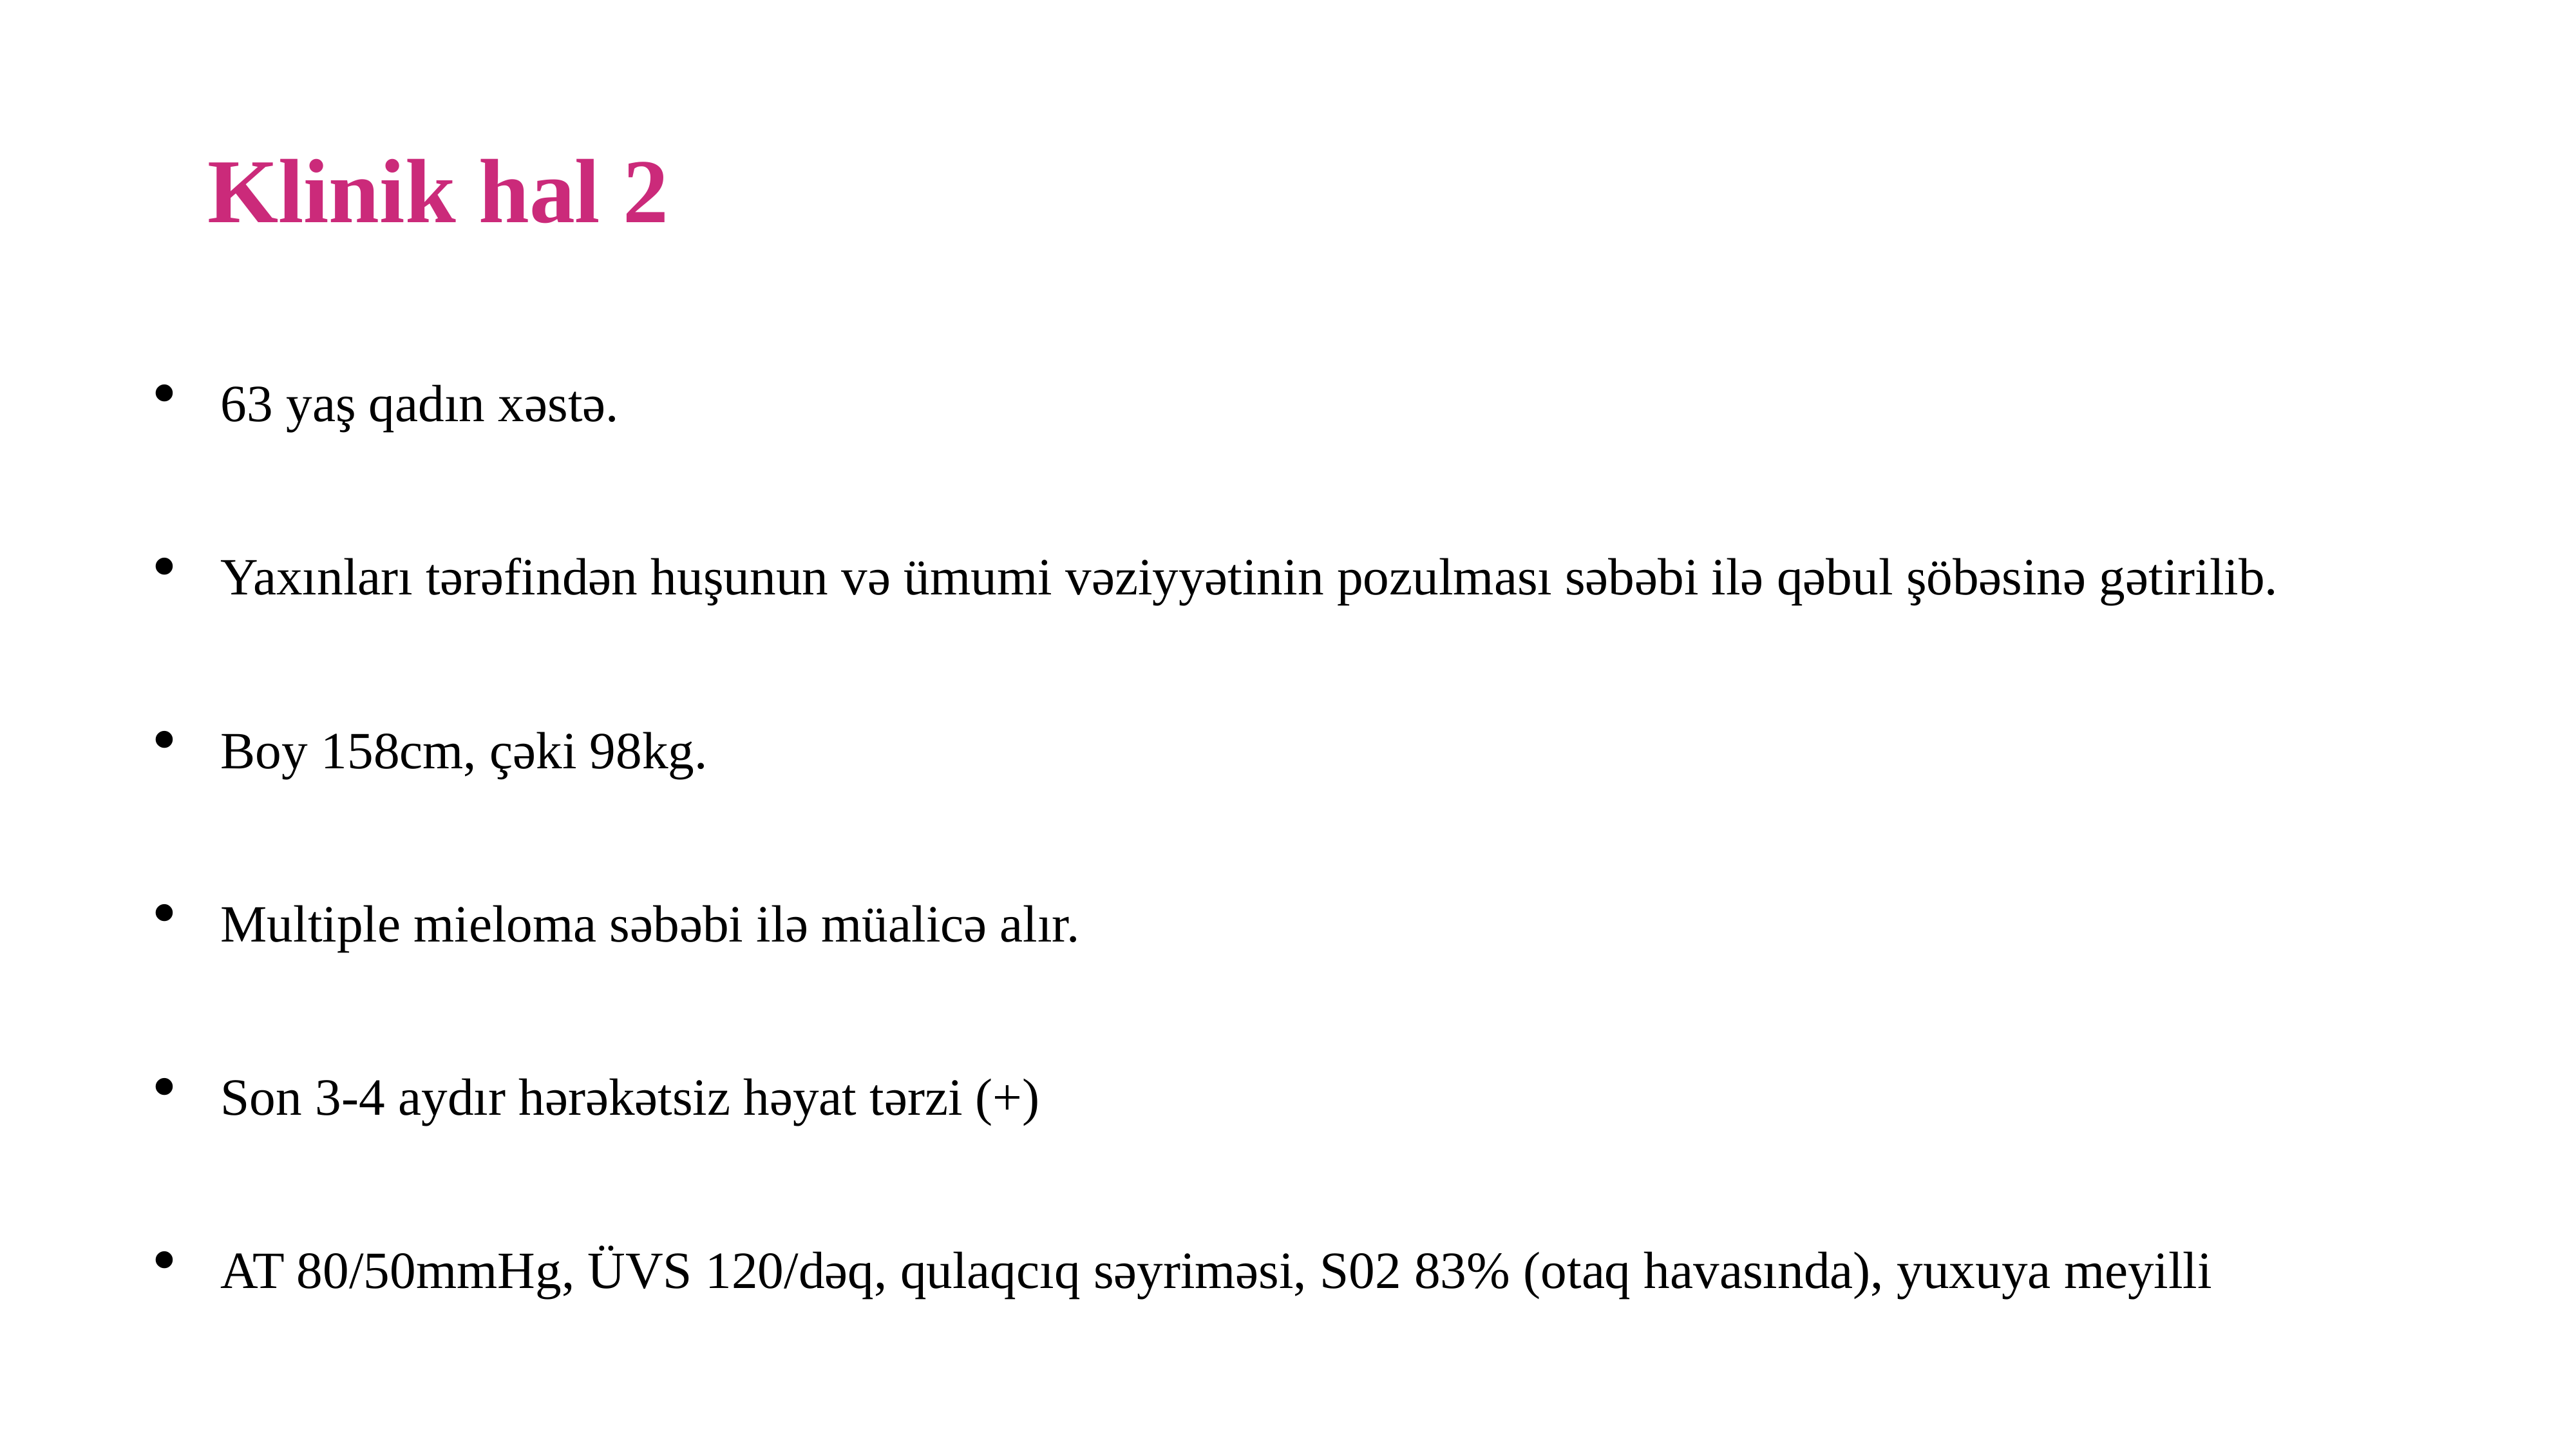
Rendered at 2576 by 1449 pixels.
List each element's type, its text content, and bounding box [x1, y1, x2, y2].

list 63 yaş qadın xəstə. Yaxınları tərəfindən huşunun və ümumi vəziyyətinin pozulması səbəbi ilə qəbul şöbəsinə gətirilib. Boy 158cm, çəki 98kg. Multiple mieloma səbəbi ilə müalicə alır. Son 3-4 aydır hərəkətsiz həyat tərzi (+) AT 80/50mmHg, ÜVS 120/dəq, qulaqcıq səyriməsi, S02 83% (otaq havasında), yuxuya meyilli [147, 268, 2429, 1369]
text_box Klinik hal 2 [179, 126, 698, 247]
